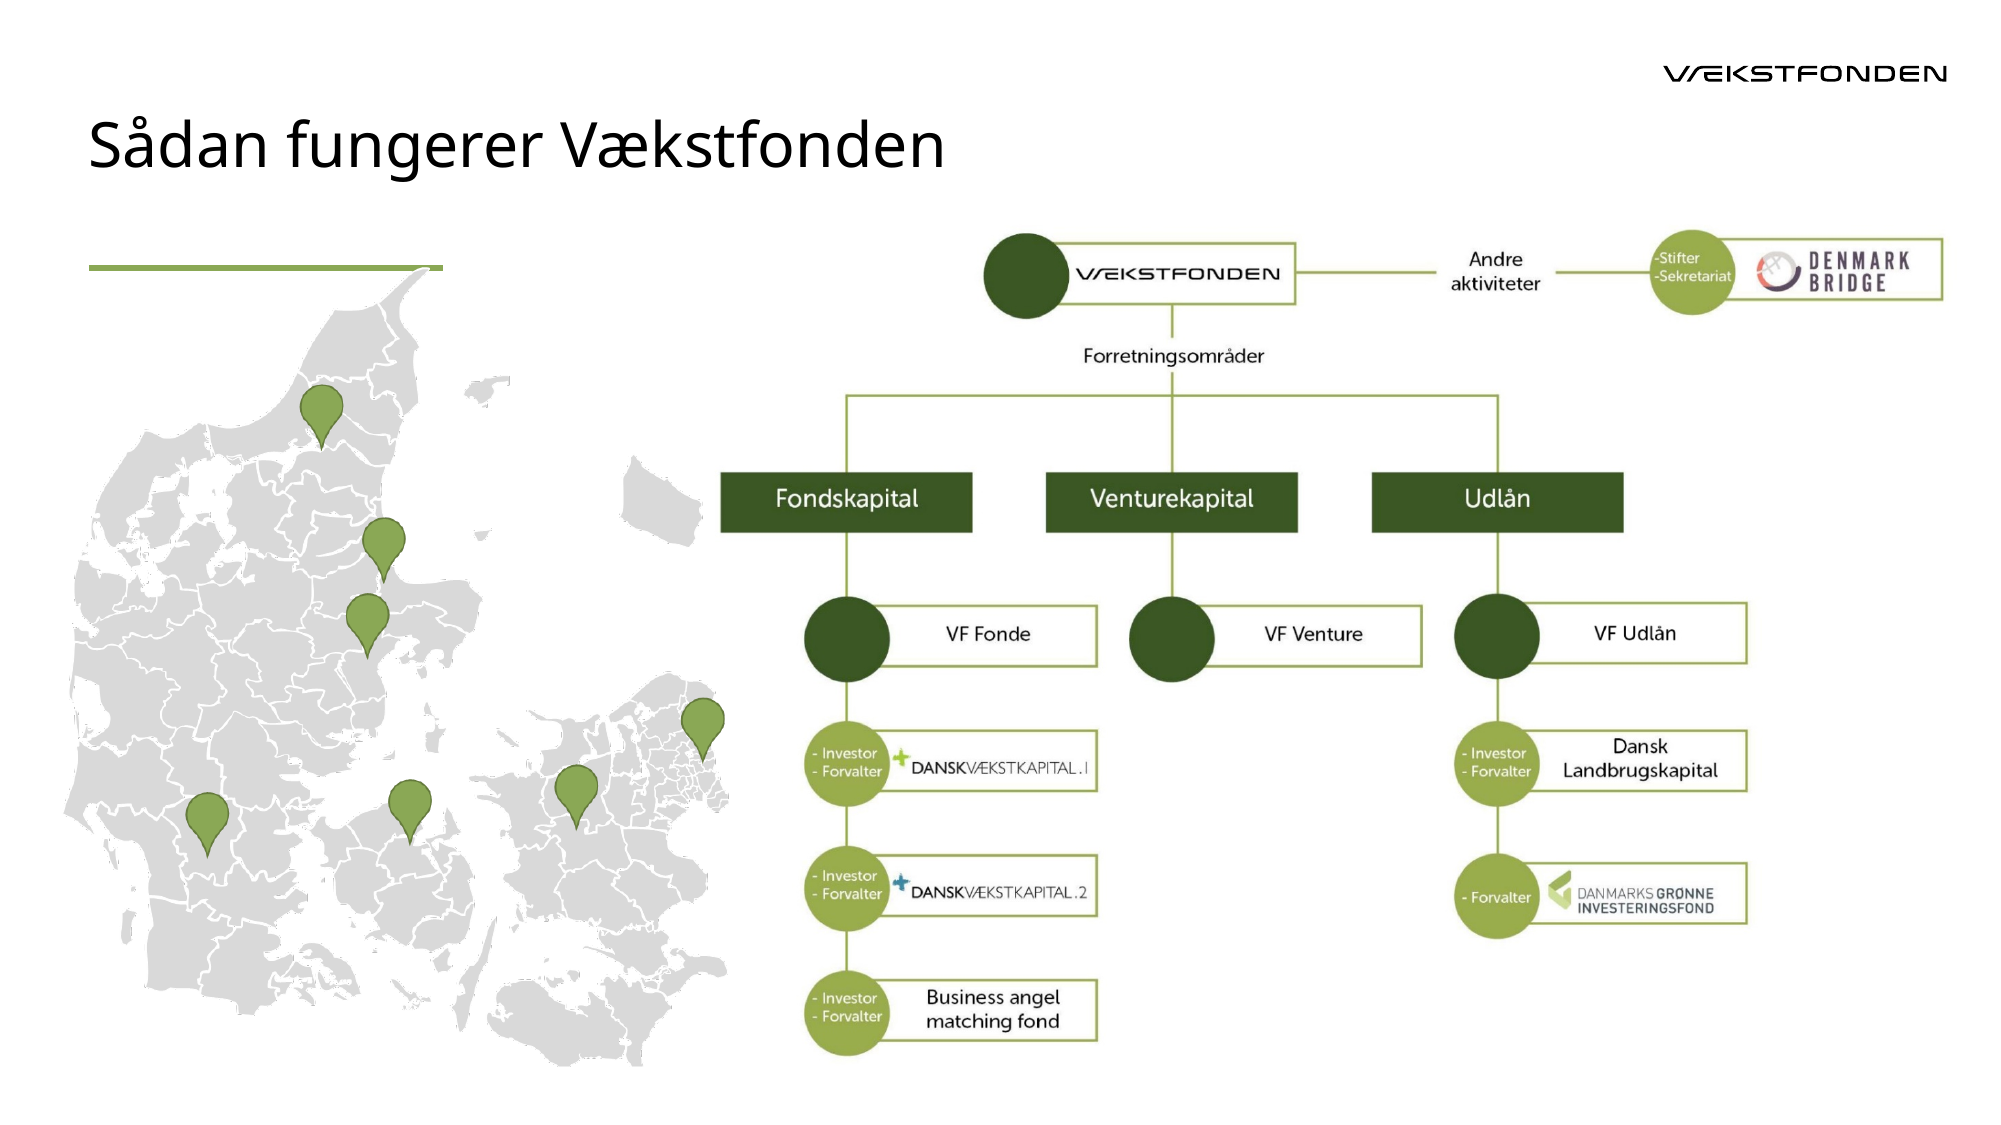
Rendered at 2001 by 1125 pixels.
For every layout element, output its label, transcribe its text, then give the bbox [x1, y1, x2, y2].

picture [61, 214, 1967, 1073]
title Sådan fungerer Vækstfonden [88, 113, 1296, 267]
